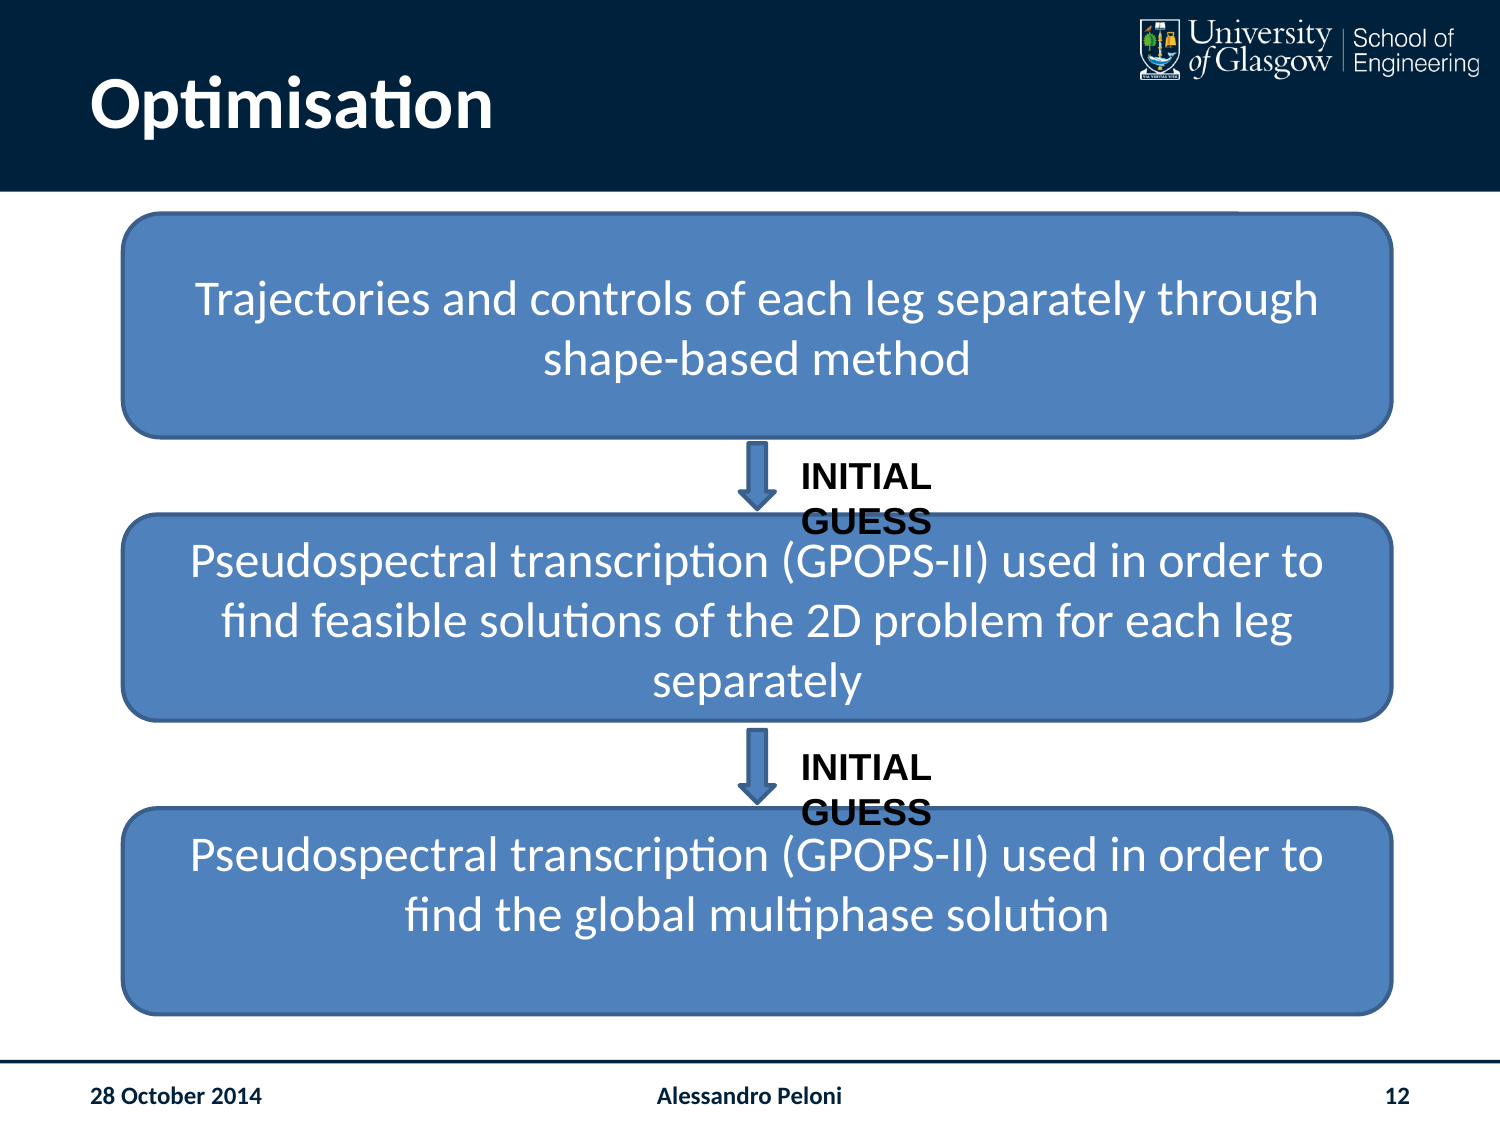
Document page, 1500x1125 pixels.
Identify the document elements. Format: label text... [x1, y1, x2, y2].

text_box Pseudospectral transcription (GPOPS-II) used in order to find feasible solutions of the 2D problem for each leg separately [120, 512, 1394, 723]
text_box Initial Guess [786, 444, 1046, 550]
picture [1140, 18, 1333, 80]
slide_number 12 [1074, 1065, 1425, 1125]
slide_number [75, 1065, 425, 1125]
text_box Initial Guess [786, 735, 1046, 840]
text_box Trajectories and controls of each leg separately through shape-based method [120, 211, 1394, 440]
text_box [737, 727, 777, 806]
picture [1340, 19, 1479, 80]
footer Alessandro Peloni [512, 1065, 988, 1125]
text_box [737, 441, 777, 512]
title Optimisation [74, 27, 1136, 170]
text_box Pseudospectral transcription (GPOPS-II) used in order to find the global multiphase solution [120, 806, 1394, 1017]
list [74, 224, 1426, 1055]
